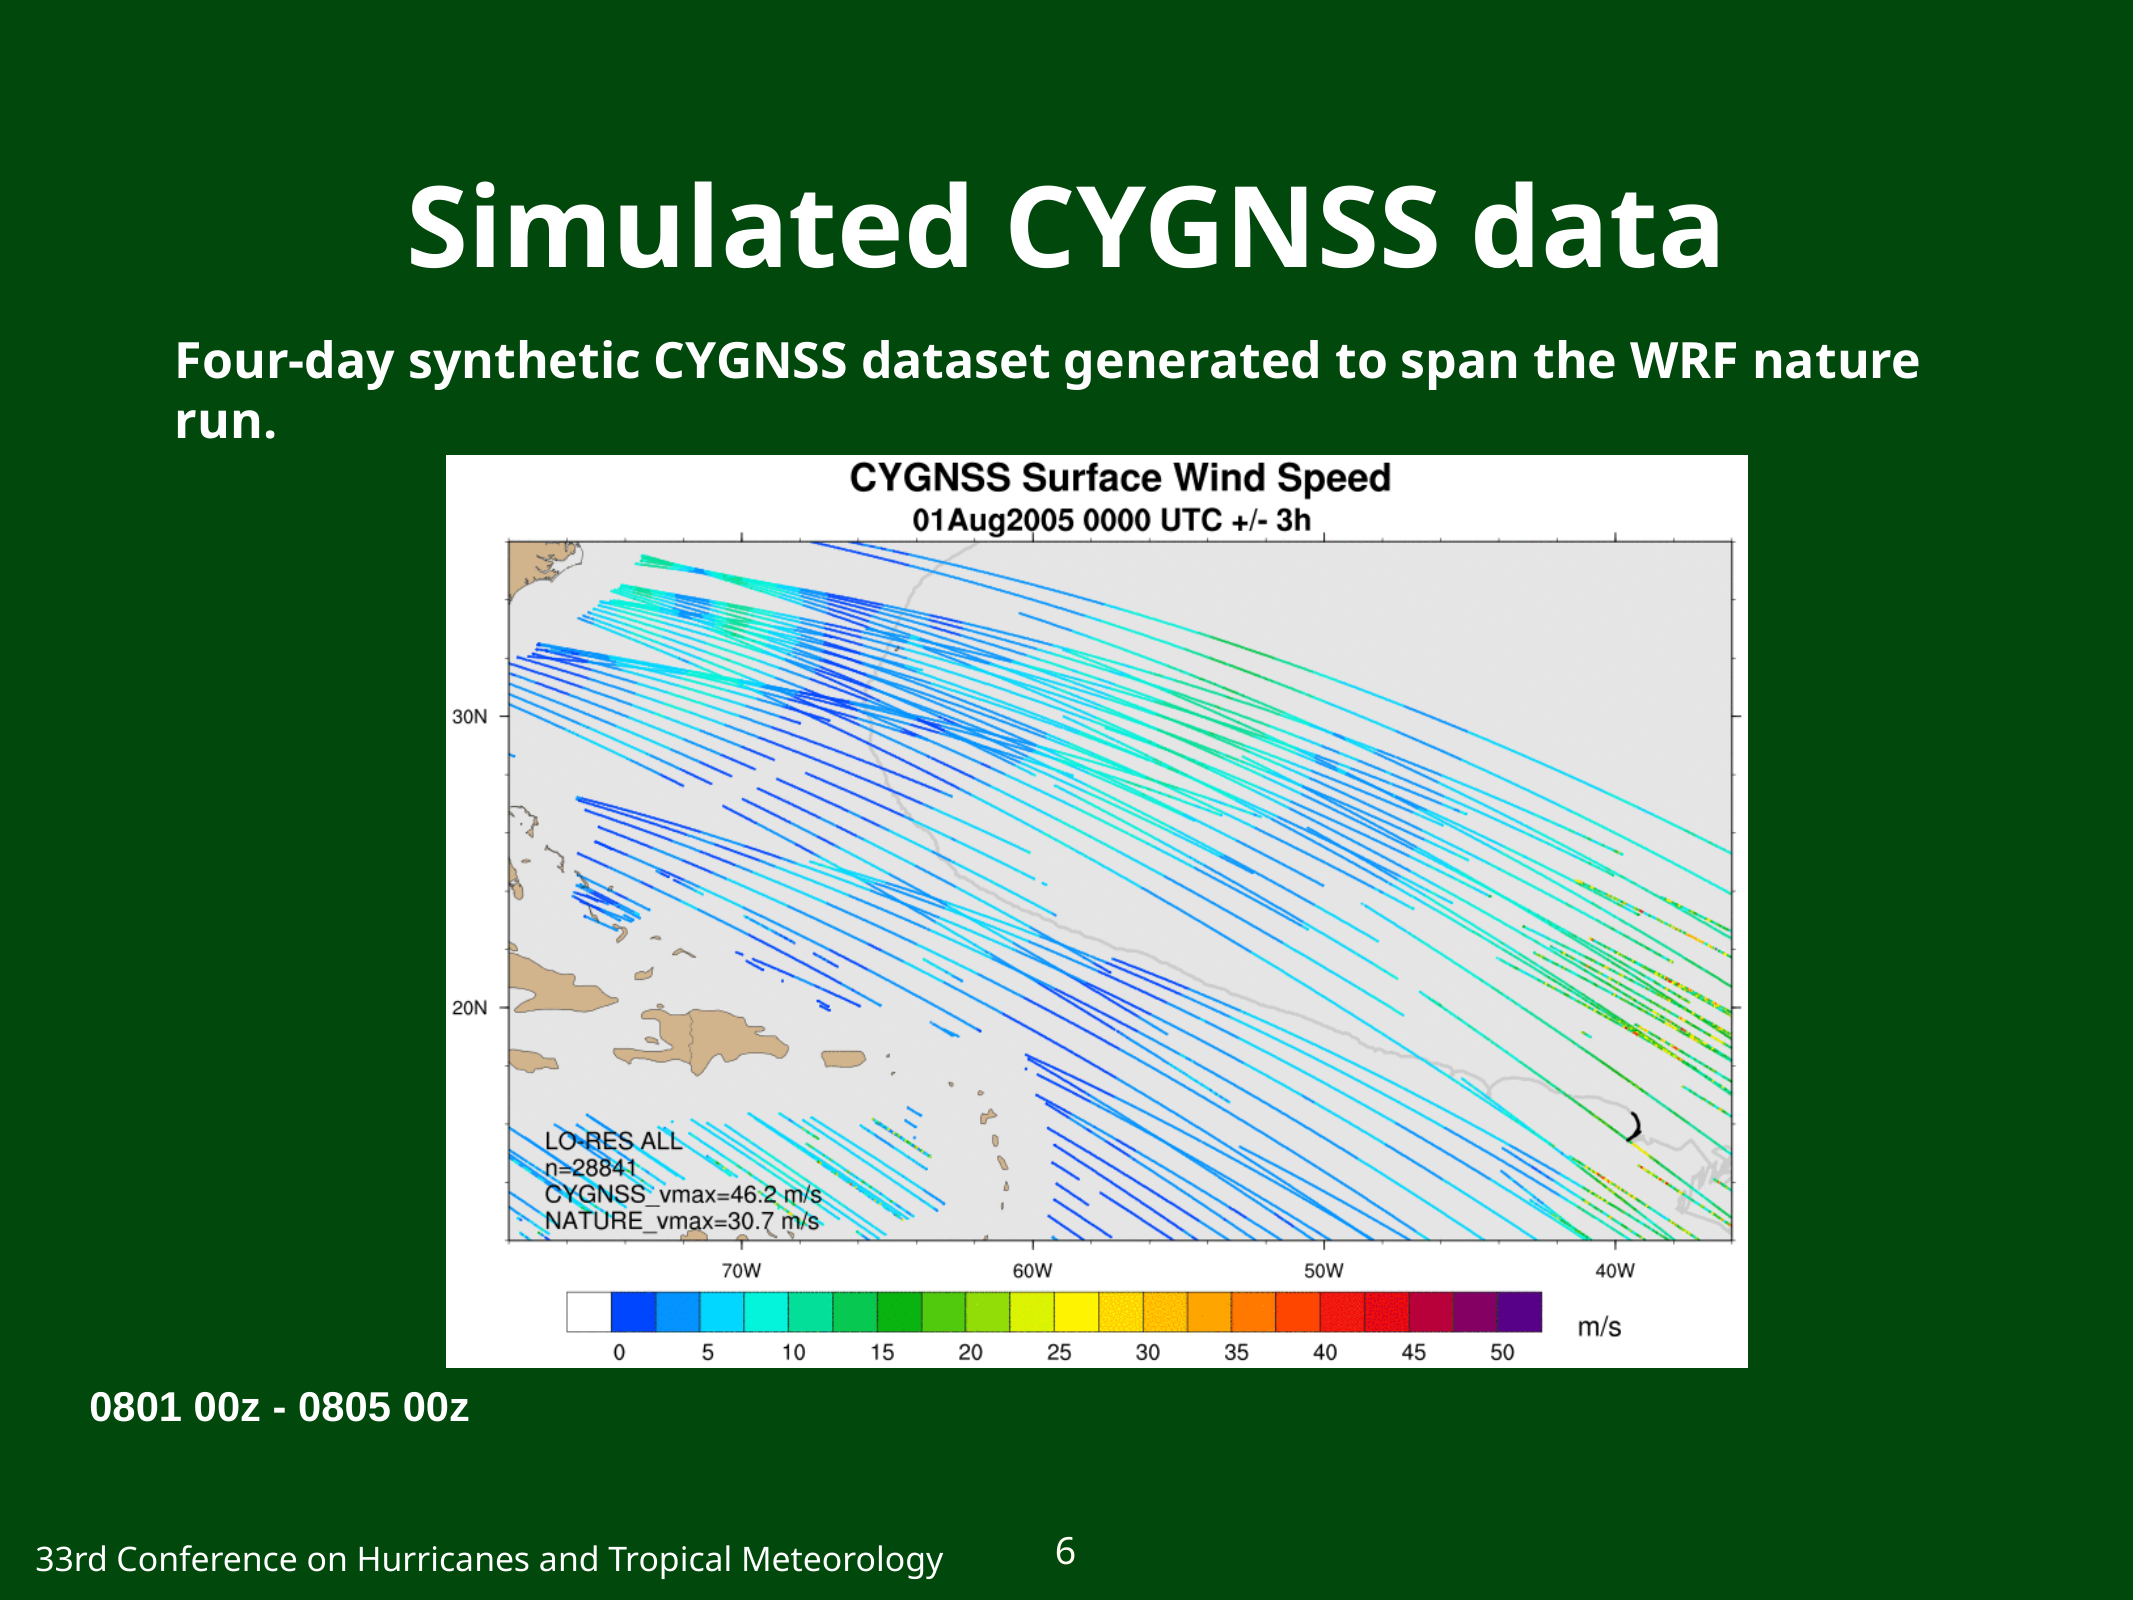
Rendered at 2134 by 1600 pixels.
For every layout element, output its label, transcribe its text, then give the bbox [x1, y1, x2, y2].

list Four-day synthetic CYGNSS dataset generated to span the WRF nature run. [166, 268, 1968, 872]
title Simulated CYGNSS data [166, 0, 1968, 268]
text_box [445, 454, 1749, 1369]
text_box 0801 00z - 0805 00z [82, 1373, 477, 1436]
slide_number 6 [1032, 1518, 1099, 1573]
